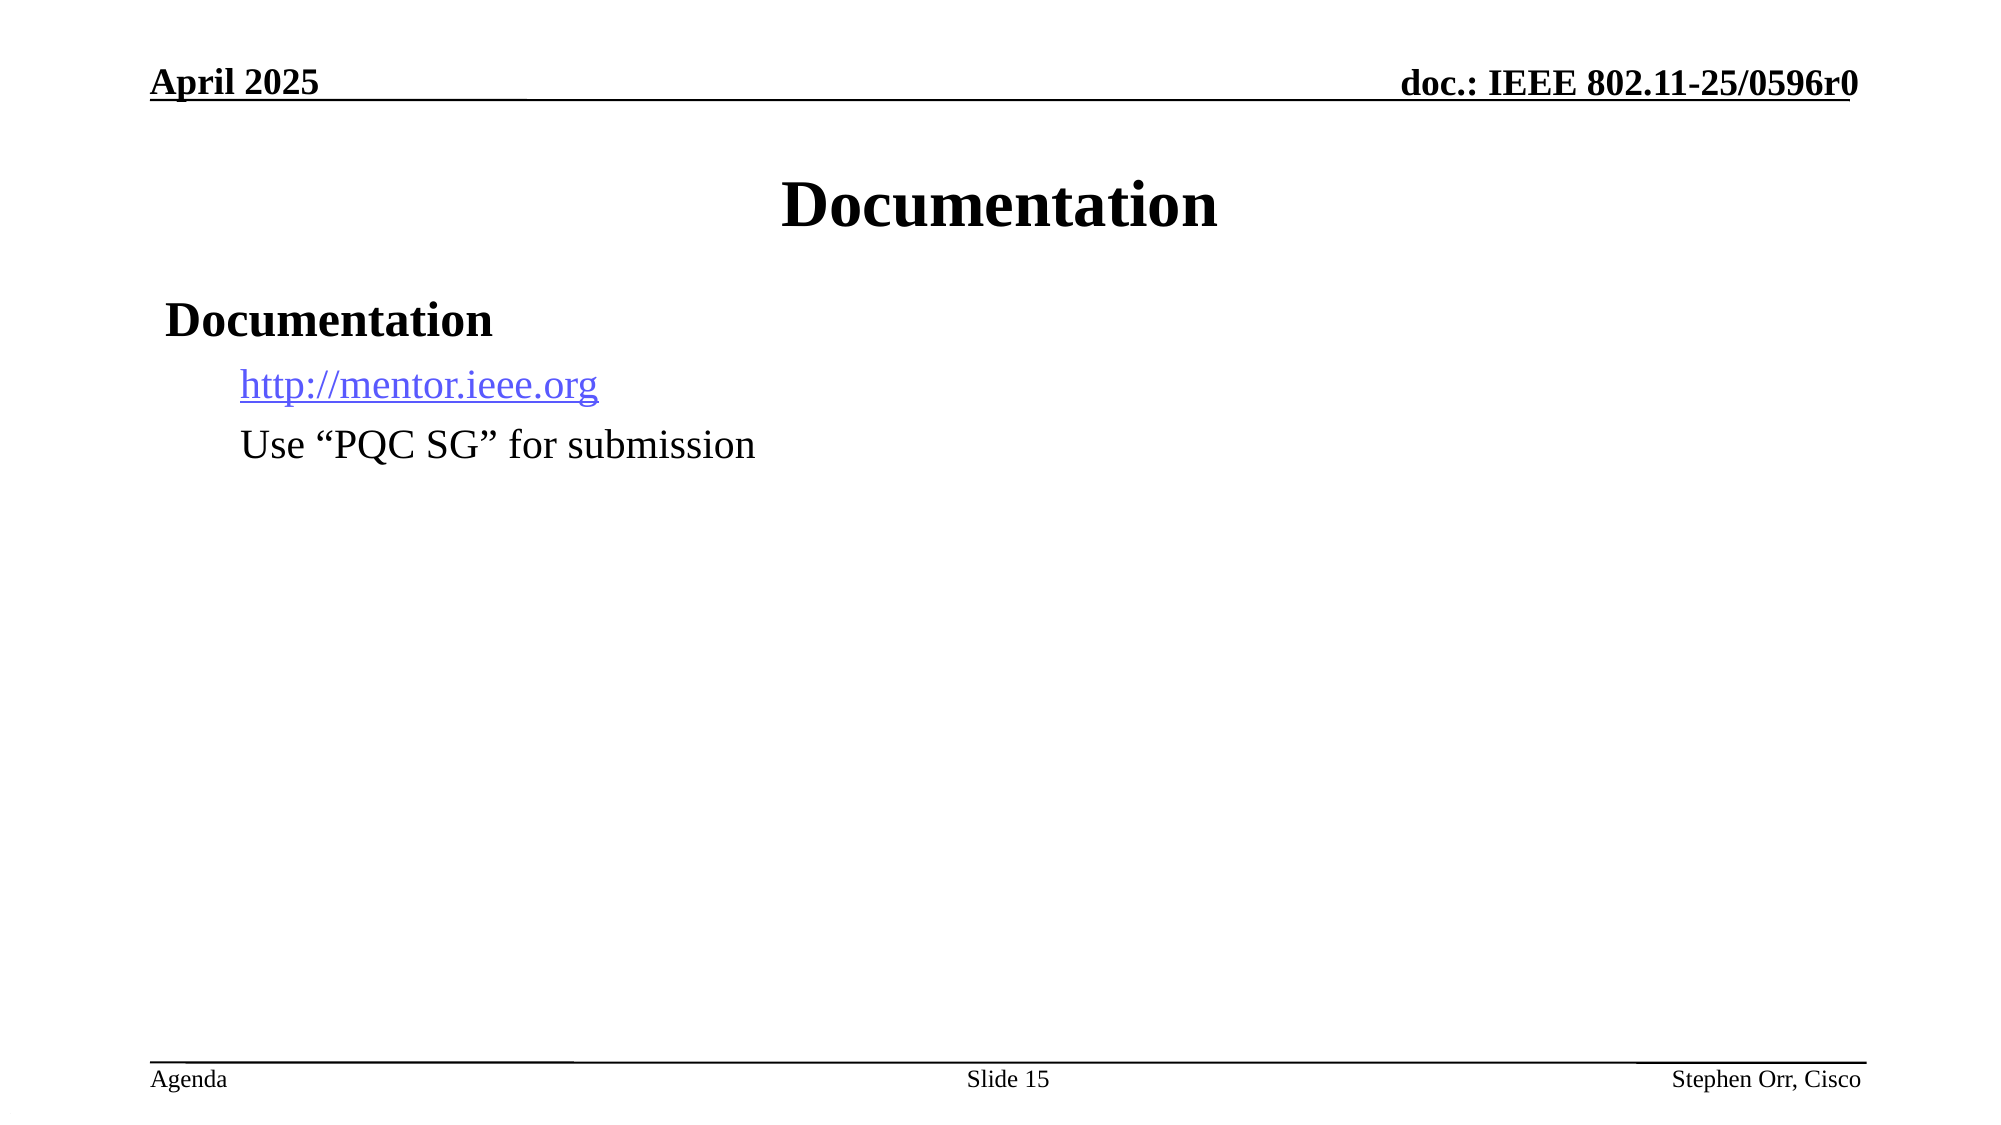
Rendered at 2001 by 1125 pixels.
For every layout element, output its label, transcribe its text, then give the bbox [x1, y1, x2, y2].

list Documentation http://mentor.ieee.org Use “PQC SG” for submission [149, 278, 1850, 954]
title Documentation [149, 112, 1850, 278]
slide_number Slide 15 [950, 1061, 1067, 1123]
